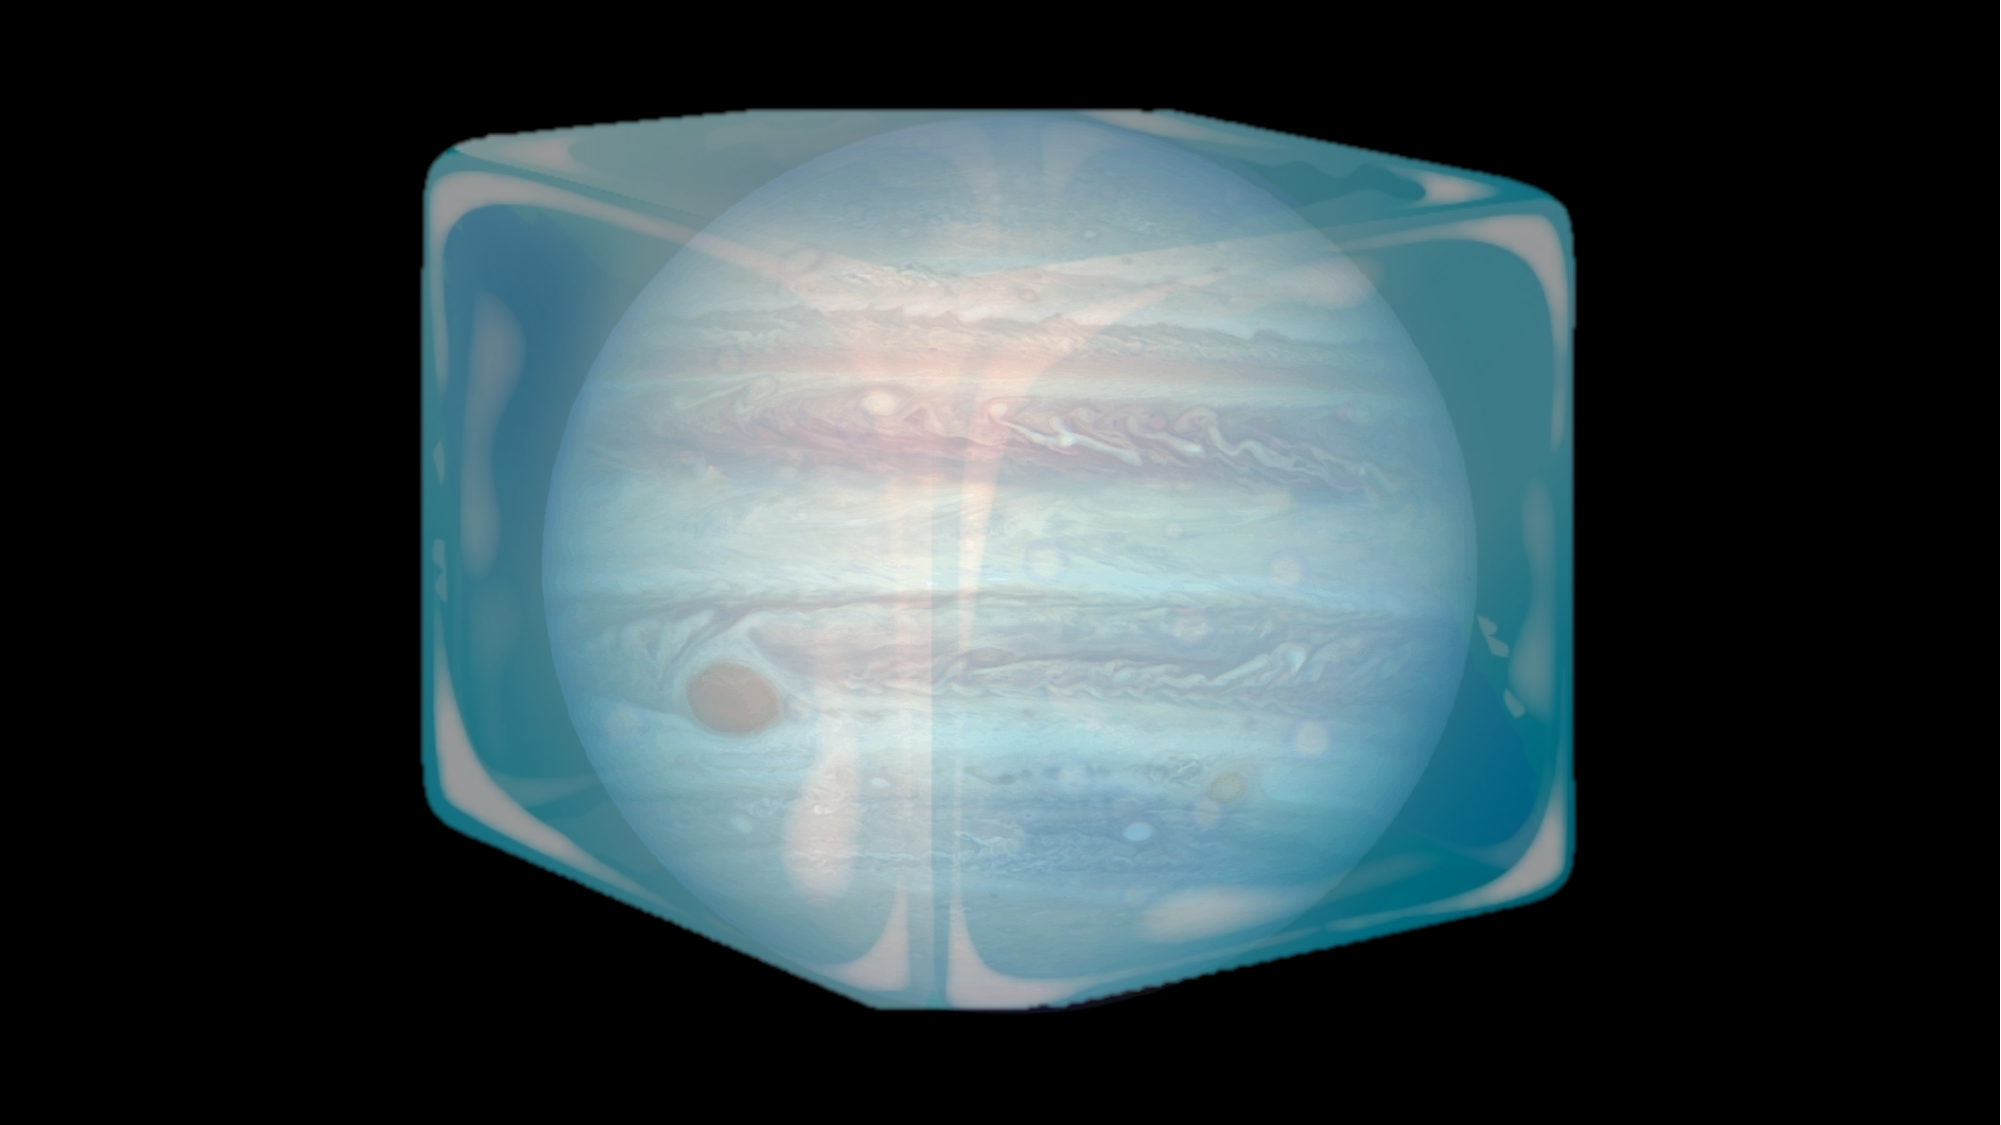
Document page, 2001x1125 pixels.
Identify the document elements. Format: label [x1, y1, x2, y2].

picture [404, 88, 1597, 1037]
